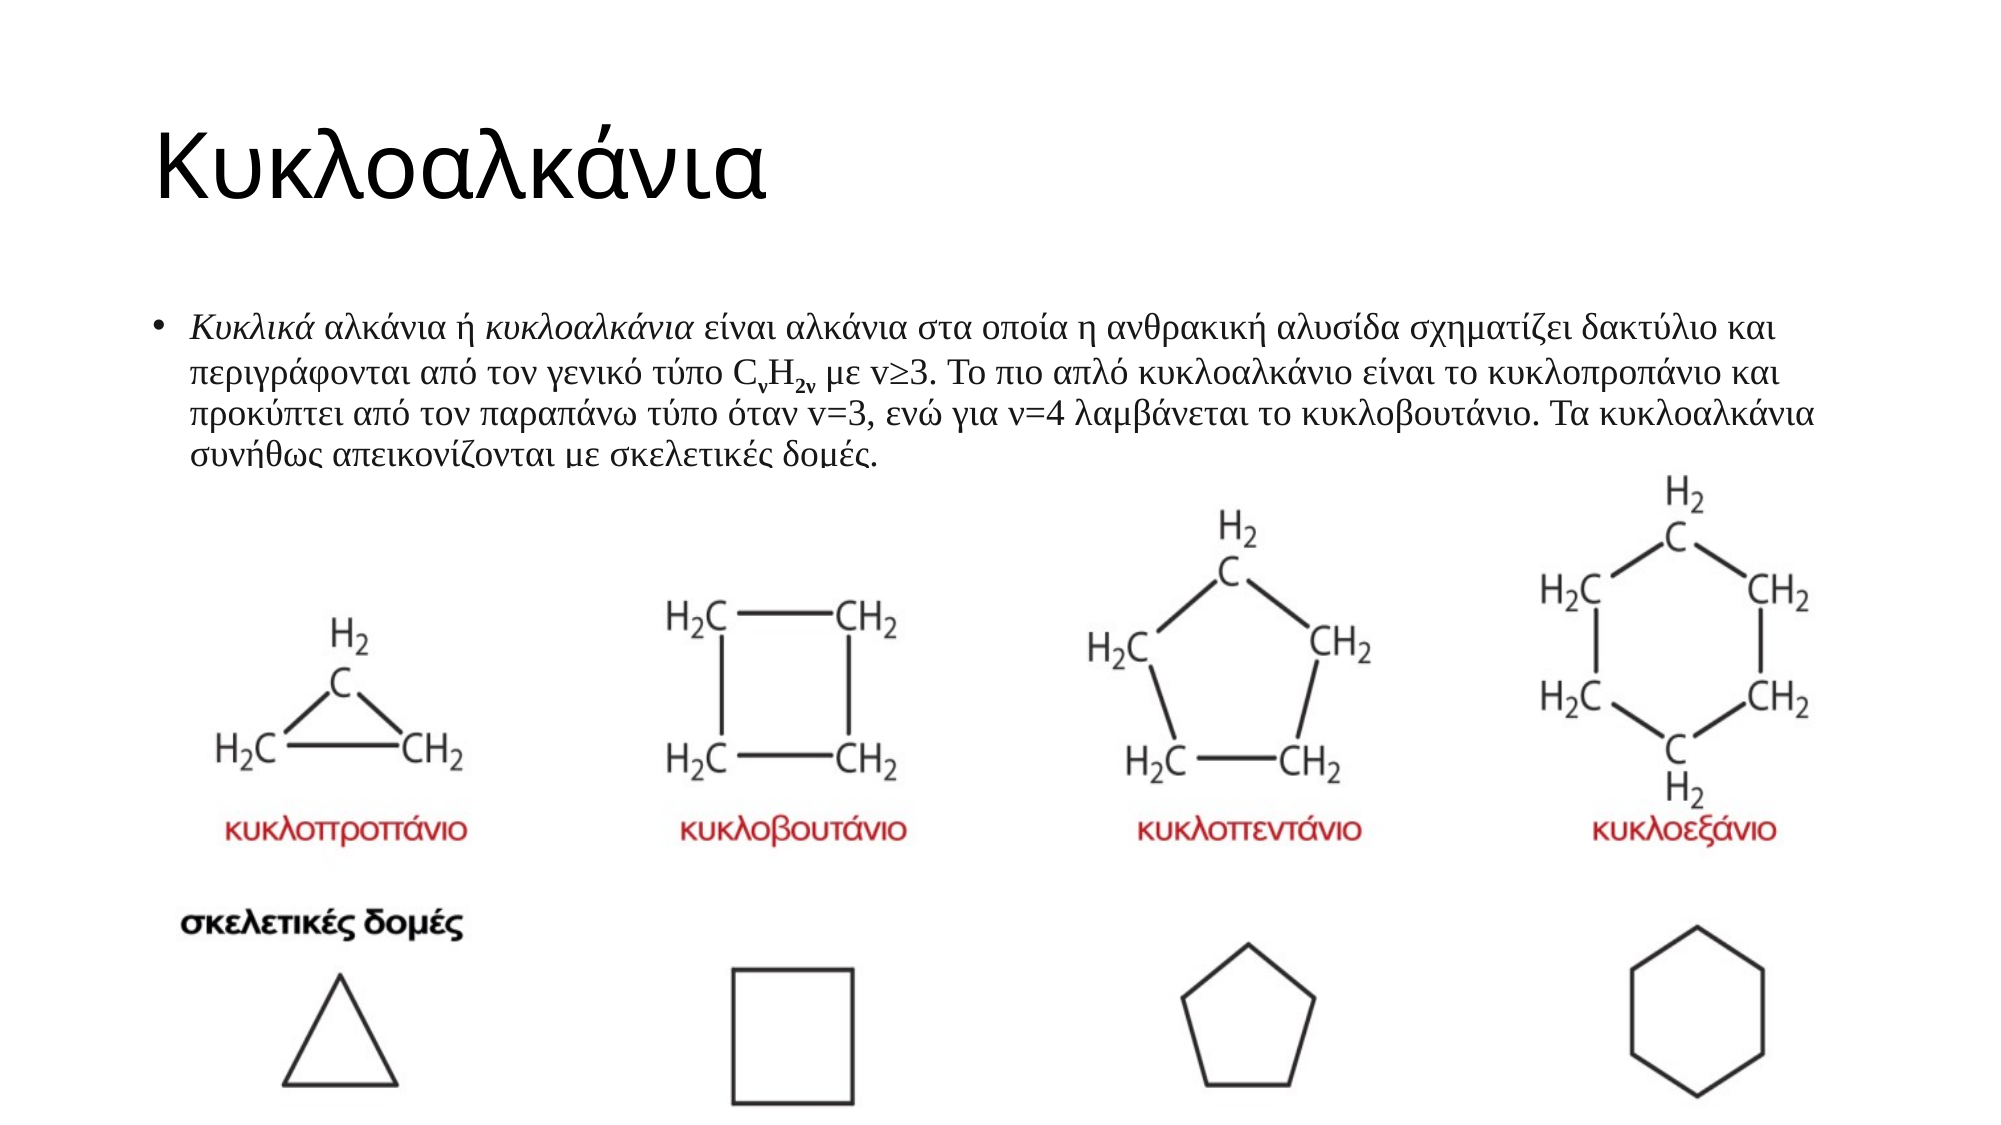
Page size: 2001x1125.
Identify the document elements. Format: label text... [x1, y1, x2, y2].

picture [174, 467, 1825, 1125]
list Κυκλικά αλκάνια ή κυκλοαλκάνια είναι αλκάνια στα οποία η ανθρακική αλυσίδα σχηματίζει δακτύλιο και περιγράφονται από τον γενικό τύπο CνΗ2ν με v≥3. Το πιο απλό κυκλοαλκάνιο είναι το κυκλοπροπάνιο και προκύπτει από τον παραπάνω τύπο όταν v=3, ενώ για ν=4 λαμβάνεται το κυκλοβουτάνιο. Τα κυκλοαλκάνια συνήθως απεικονίζονται με σκελετικές δομές. [137, 299, 1863, 1014]
title Κυκλοαλκάνια [137, 59, 1863, 278]
